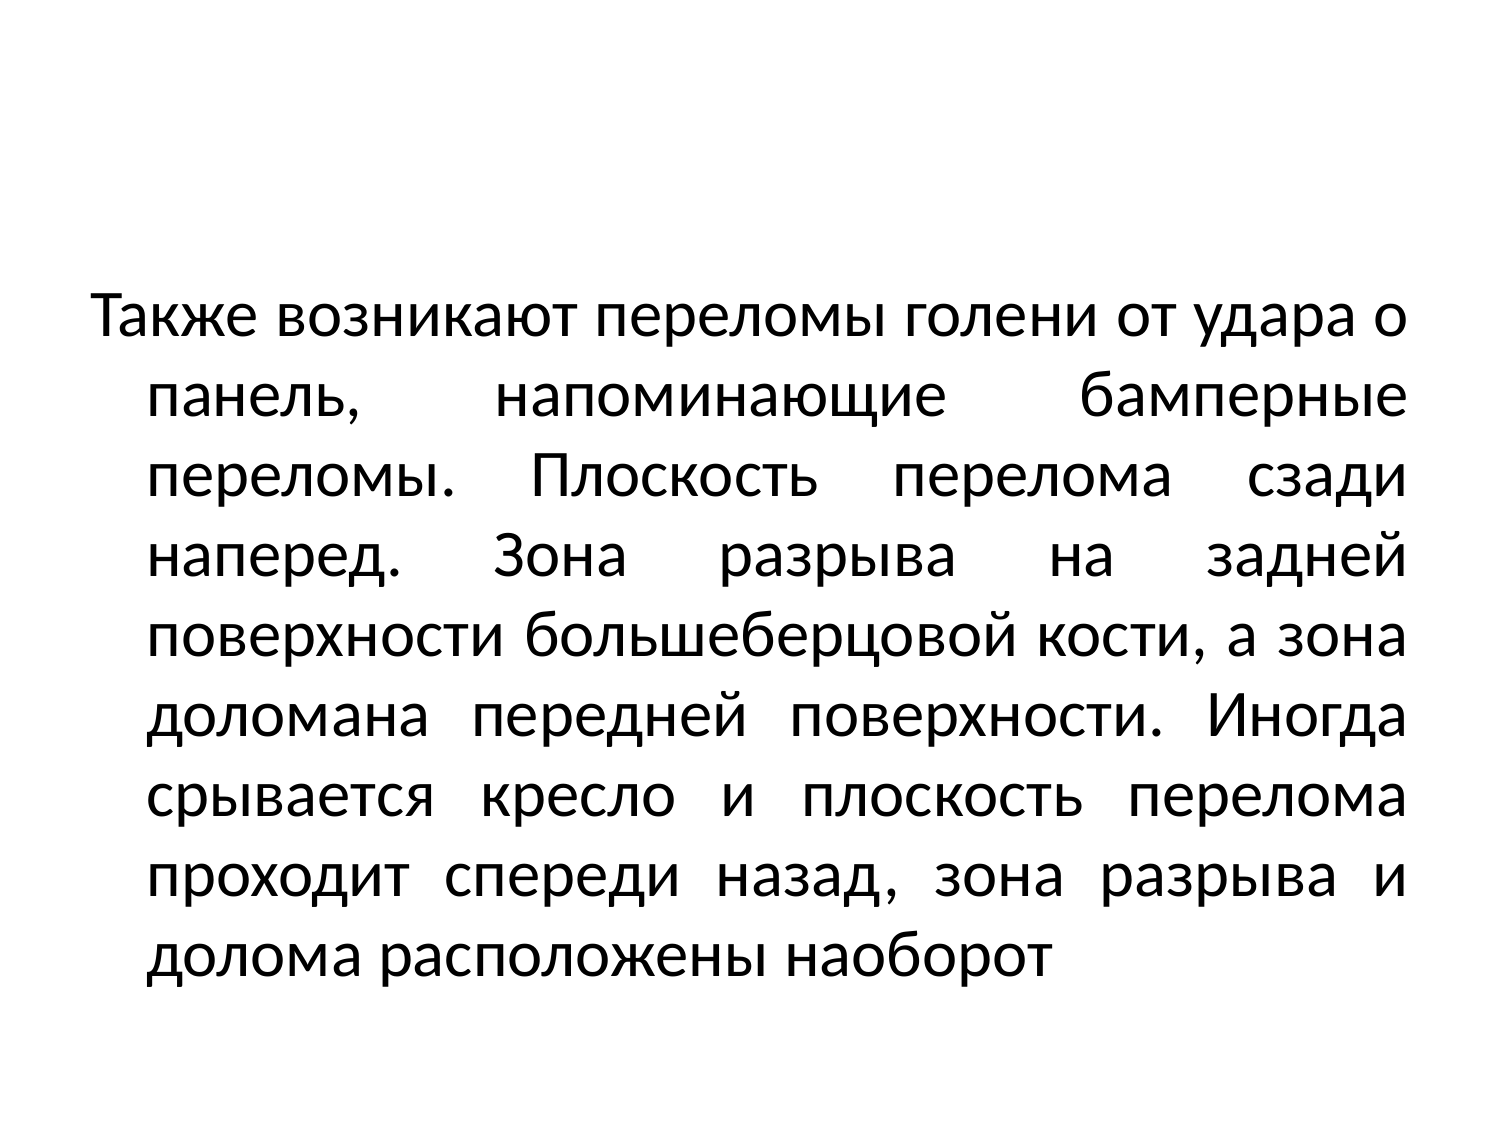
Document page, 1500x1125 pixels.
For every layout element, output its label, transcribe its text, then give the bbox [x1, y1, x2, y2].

list Также возникают переломы голени от удара о панель, напоминающие бамперные переломы. Плоскость перелома сзади наперед. Зона разрыва на задней поверхности большеберцовой кости, а зона доломана передней поверхности. Иногда срывается кресло и плоскость перелома проходит спереди назад, зона разрыва и долома расположены наоборот [75, 262, 1425, 1005]
